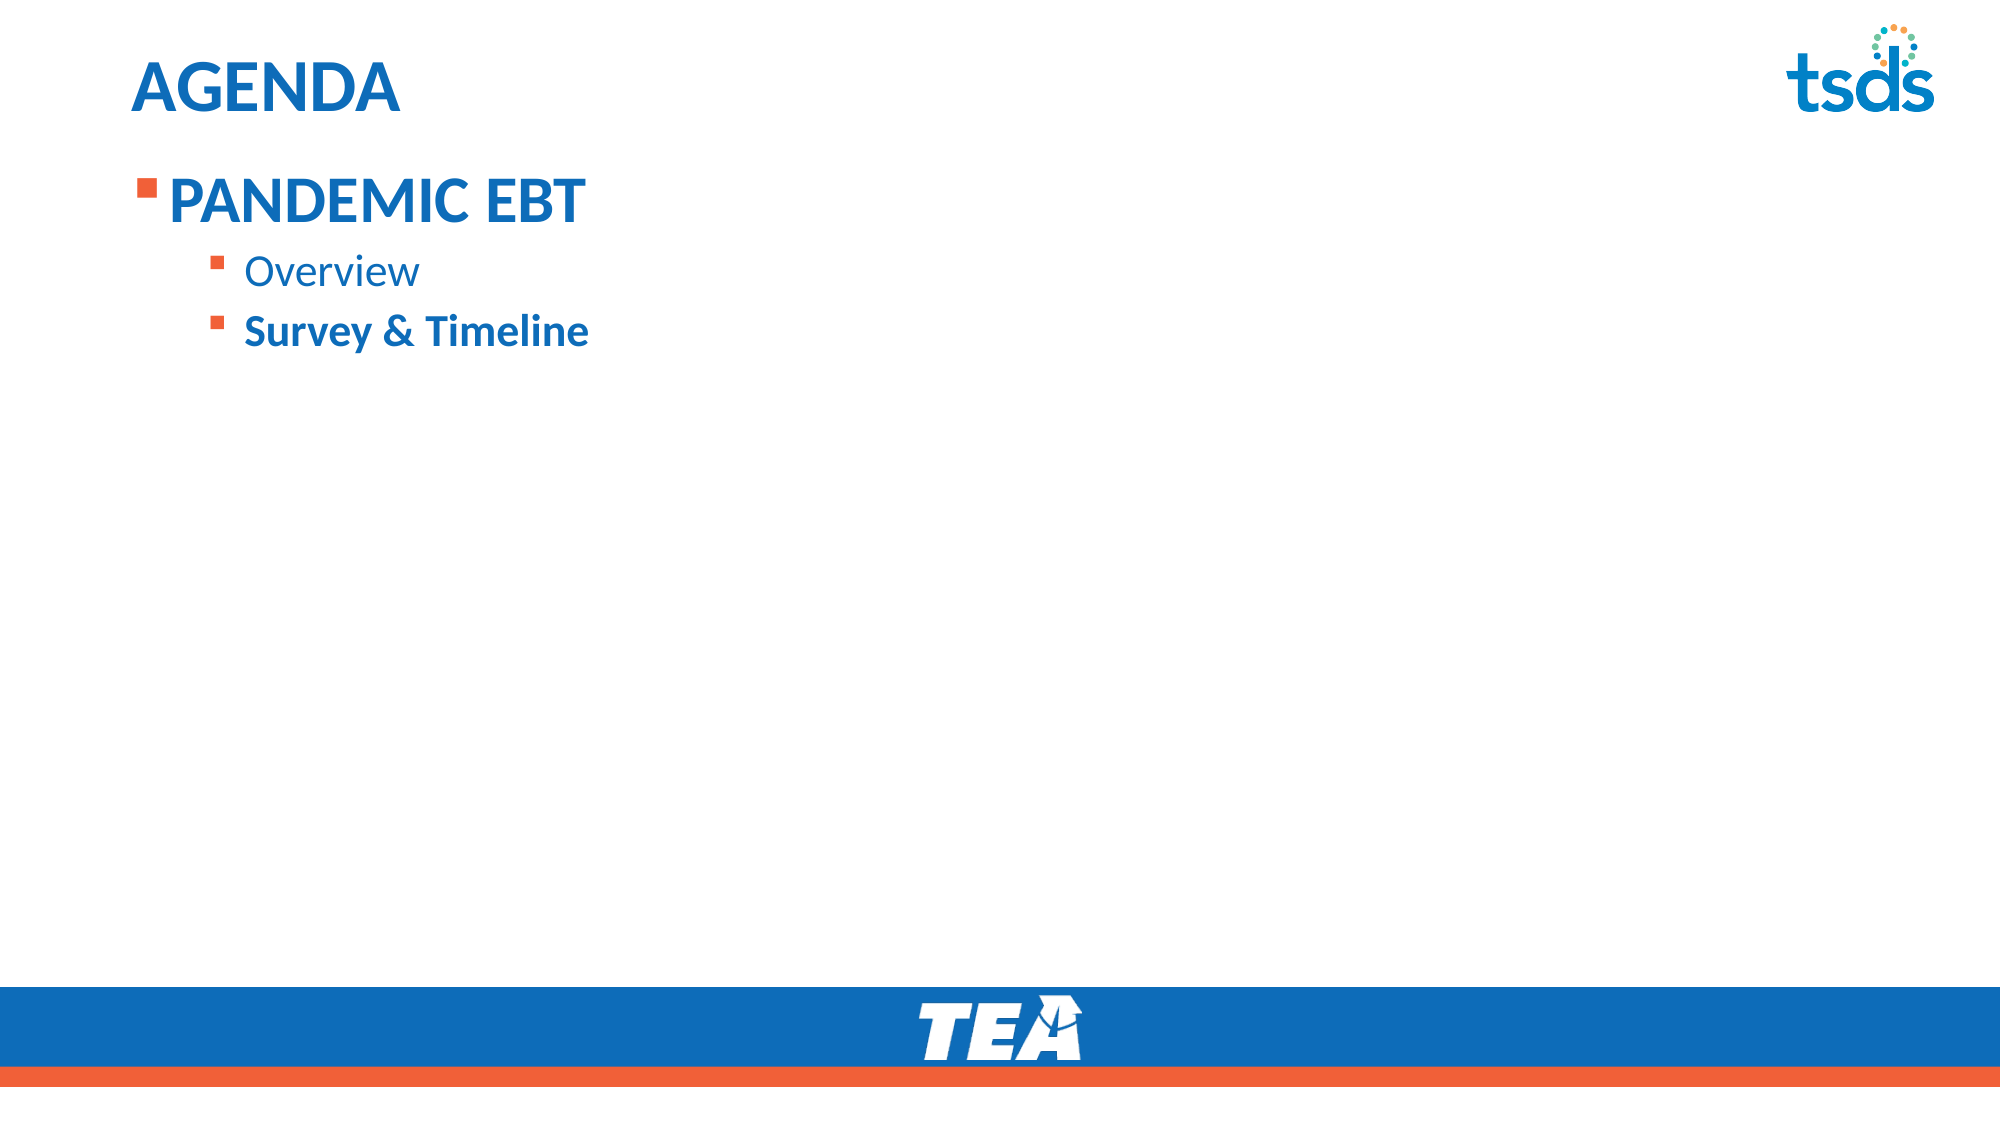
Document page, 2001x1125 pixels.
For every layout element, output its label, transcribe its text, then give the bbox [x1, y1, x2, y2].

picture [918, 994, 1082, 1060]
list PANDEMIC EBT Overview Survey & Timeline [116, 156, 1860, 962]
title AGENDA [116, 25, 1942, 149]
